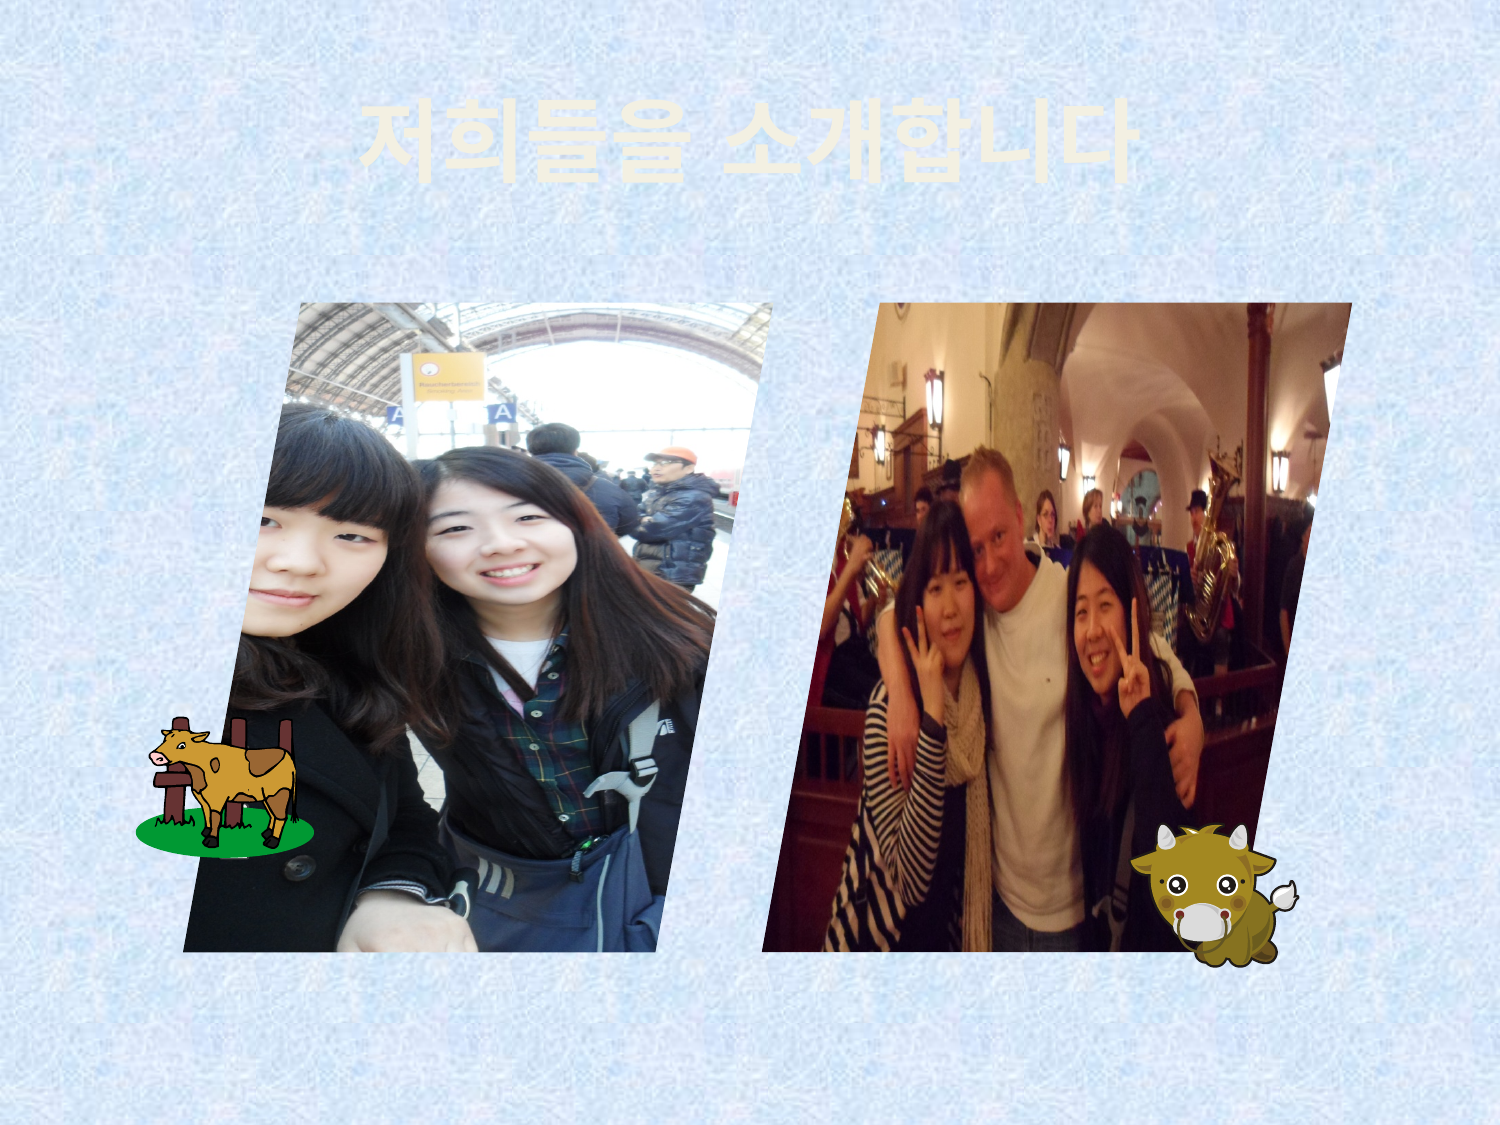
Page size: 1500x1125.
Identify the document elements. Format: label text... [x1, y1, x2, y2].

text_box [759, 300, 1355, 955]
picture [0, 0, 1500, 1125]
title 저희들을 소개합니다 [75, 45, 1425, 233]
text_box [180, 300, 776, 955]
